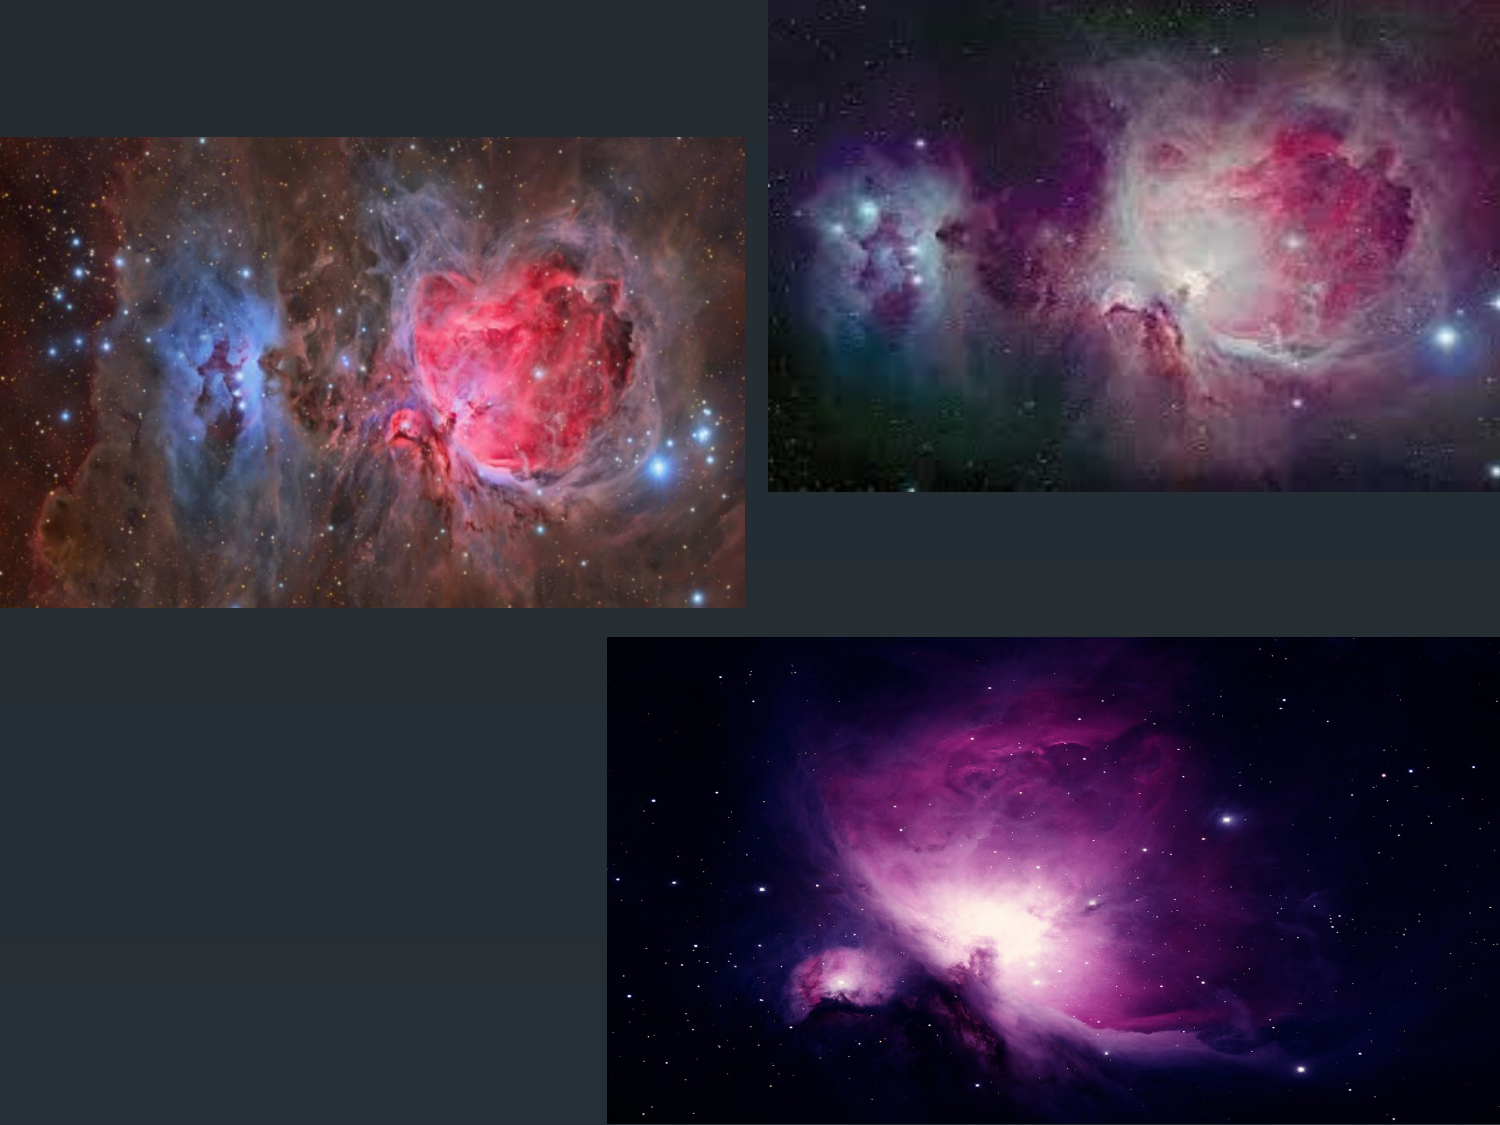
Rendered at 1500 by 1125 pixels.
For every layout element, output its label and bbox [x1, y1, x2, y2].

picture [606, 636, 1500, 1125]
picture [768, 0, 1500, 493]
picture [0, 136, 746, 609]
